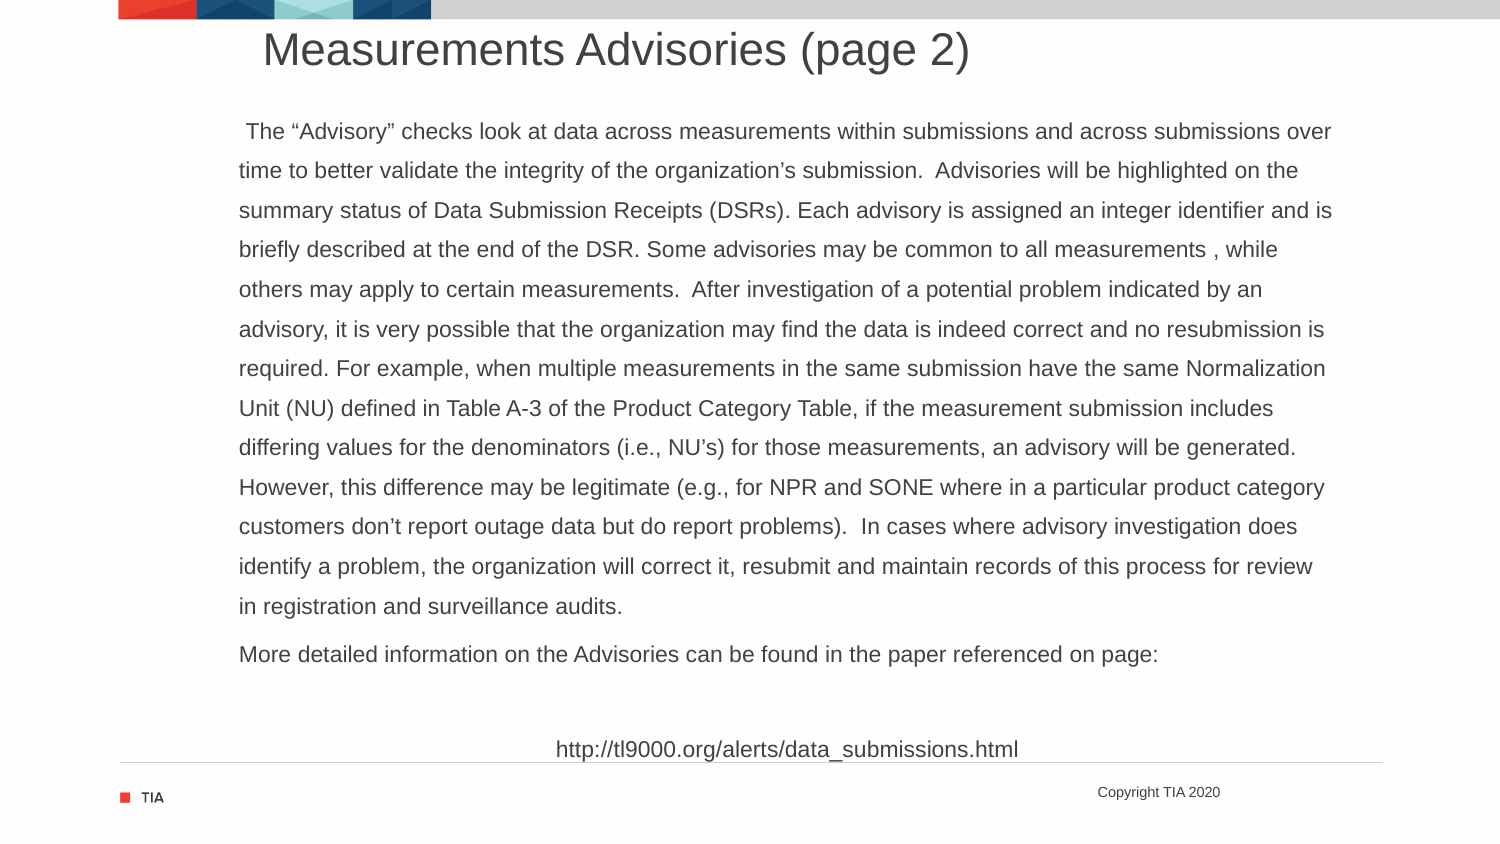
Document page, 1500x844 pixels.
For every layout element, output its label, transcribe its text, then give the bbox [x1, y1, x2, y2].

picture [0, 0, 1500, 844]
title Measurements Advisories (page 2) [262, 37, 1274, 75]
list The “Advisory” checks look at data across measurements within submissions and across submissions over time to better validate the integrity of the organization’s submission. Advisories will be highlighted on the summary status of Data Submission Receipts (DSRs). Each advisory is assigned an integer identifier and is briefly described at the end of the DSR. Some advisories may be common to all measurements , while others may apply to certain measurements. After investigation of a potential problem indicated by an advisory, it is very possible that the organization may find the data is indeed correct and no resubmission is required. For example, when multiple measurements in the same submission have the same Normalization Unit (NU) defined in Table A-3 of the Product Category Table, if the measurement submission includes differing values for the denominators (i.e., NU’s) for those measurements, an advisory will be generated. However, this difference may be legitimate (e.g., for NPR and SONE where in a particular product category customers don’t report outage data but do report problems). In cases where advisory investigation does identify a problem, the organization will correct it, resubmit and maintain records of this process for review in registration and surveillance audits. More detailed information on the Advisories can be found in the paper referenced on page: http://tl9000.org/alerts/data_submissions.html [239, 104, 1336, 675]
